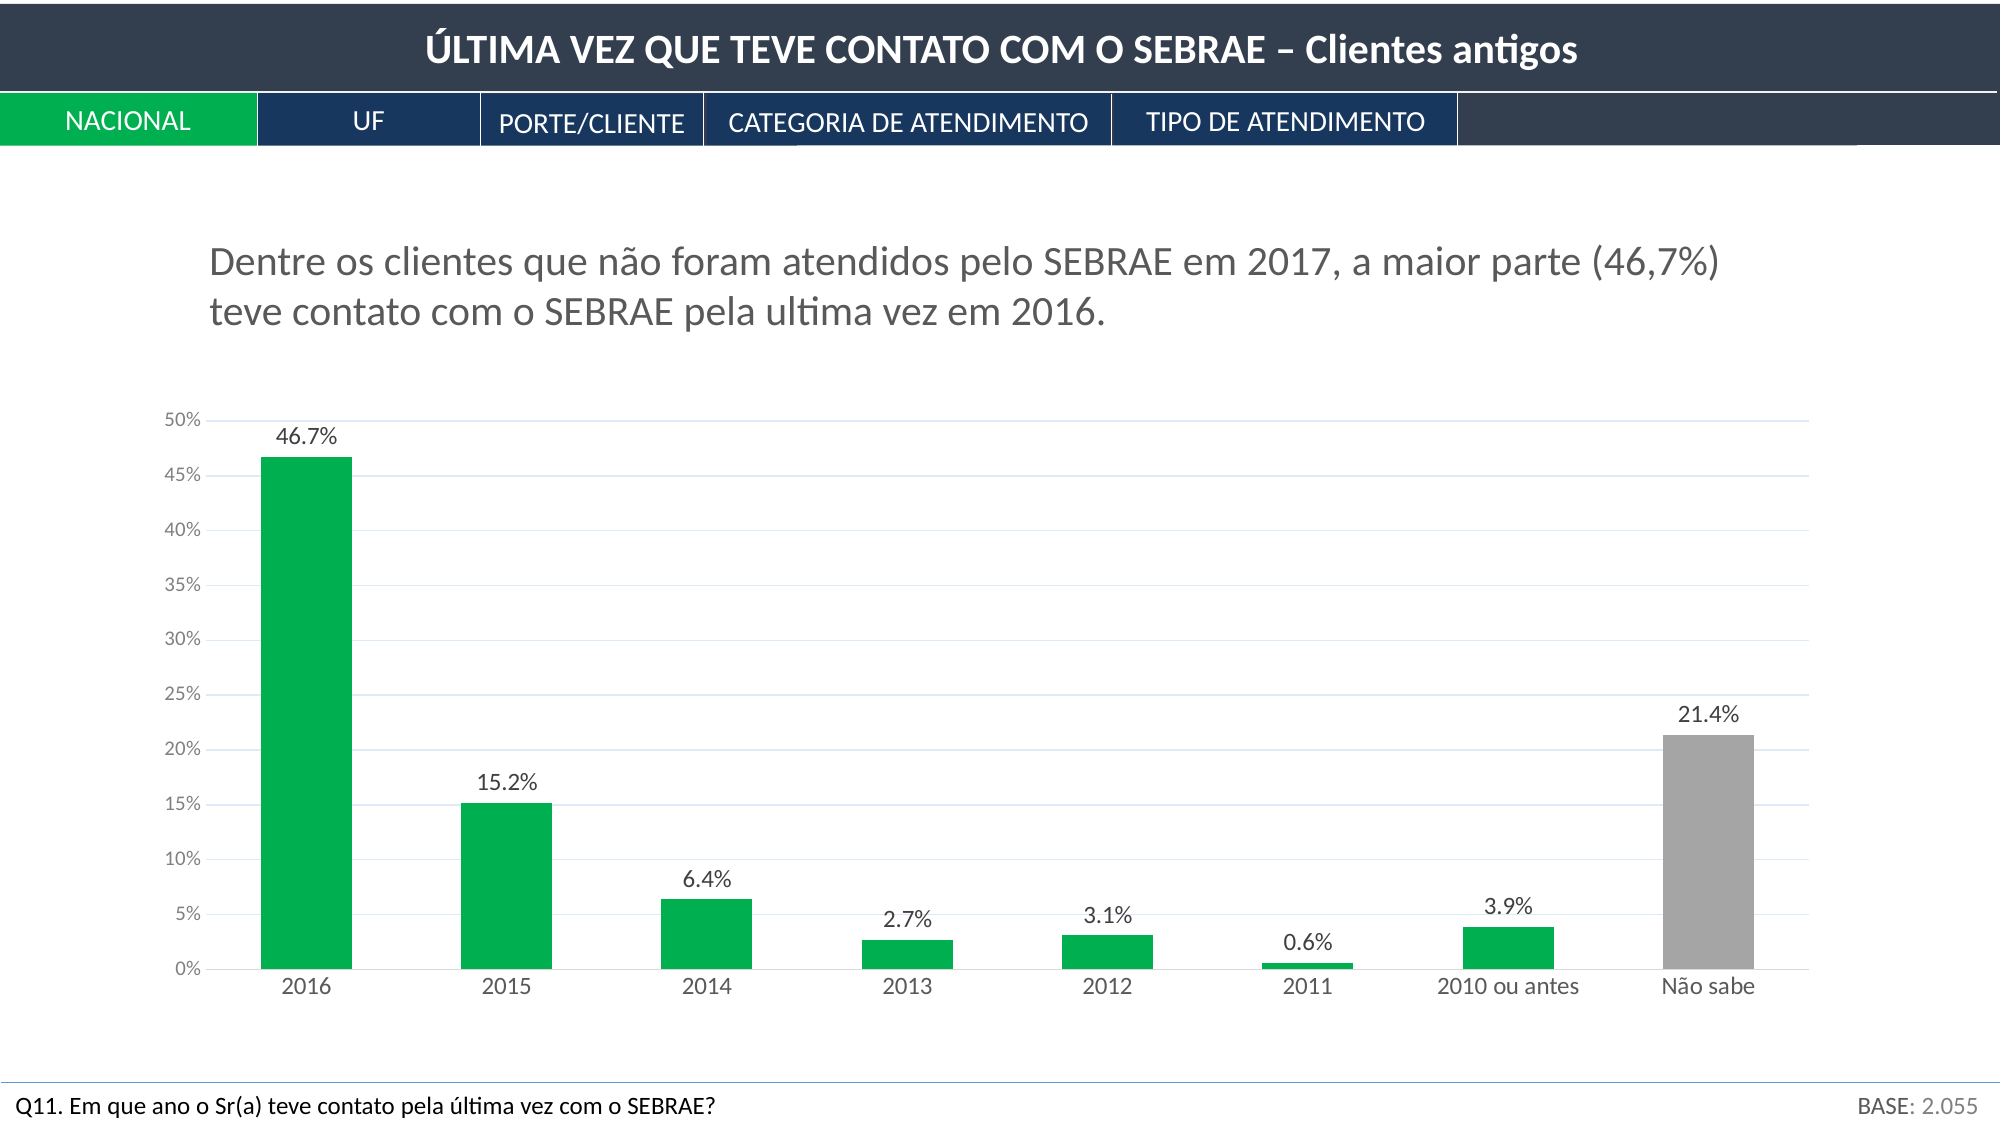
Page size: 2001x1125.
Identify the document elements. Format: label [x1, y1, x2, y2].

text_box [0, 1082, 2000, 1125]
chart [130, 398, 1843, 1013]
text_box [194, 226, 1737, 342]
text_box [0, 3, 2000, 150]
